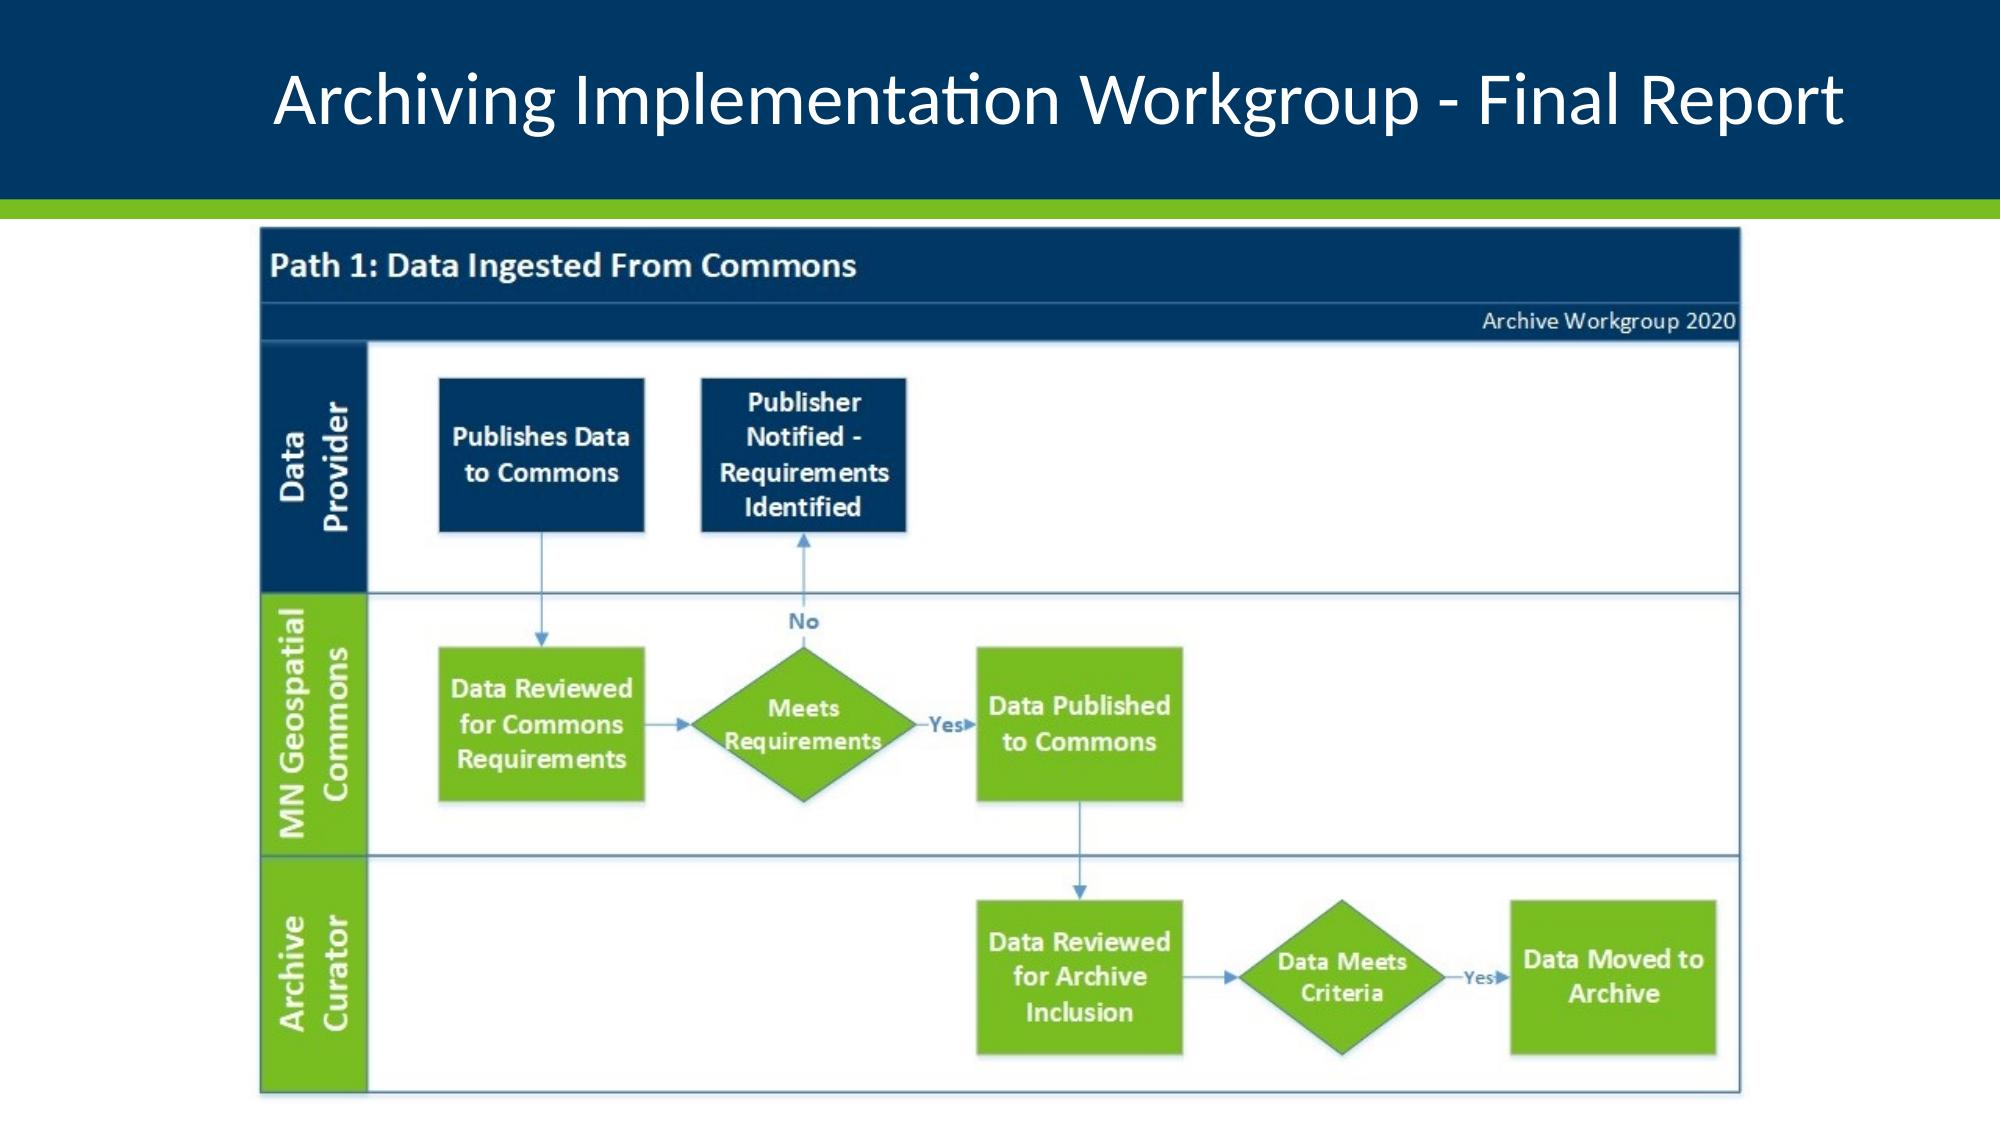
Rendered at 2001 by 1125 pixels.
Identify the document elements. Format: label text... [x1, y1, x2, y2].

title Archiving Implementation Workgroup - Final Report [137, 24, 1863, 175]
picture [249, 224, 1751, 1125]
